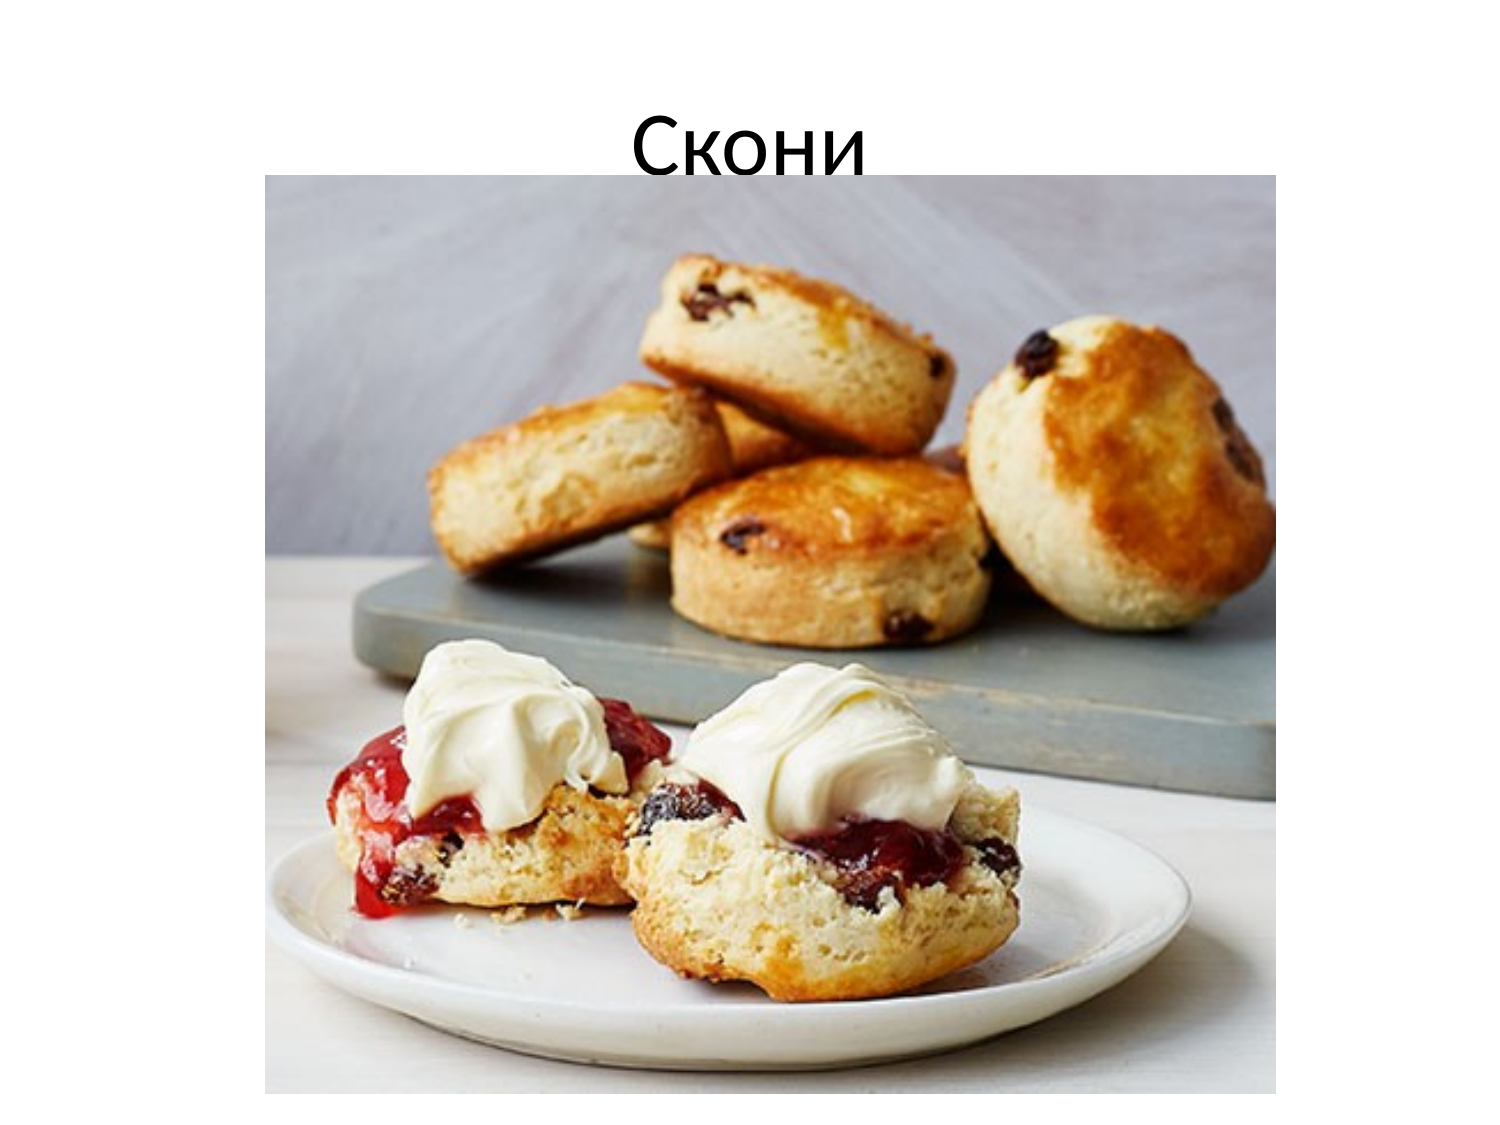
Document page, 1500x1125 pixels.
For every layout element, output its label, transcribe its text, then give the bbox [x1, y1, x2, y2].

title Скони [75, 45, 1425, 233]
picture [265, 175, 1276, 1095]
